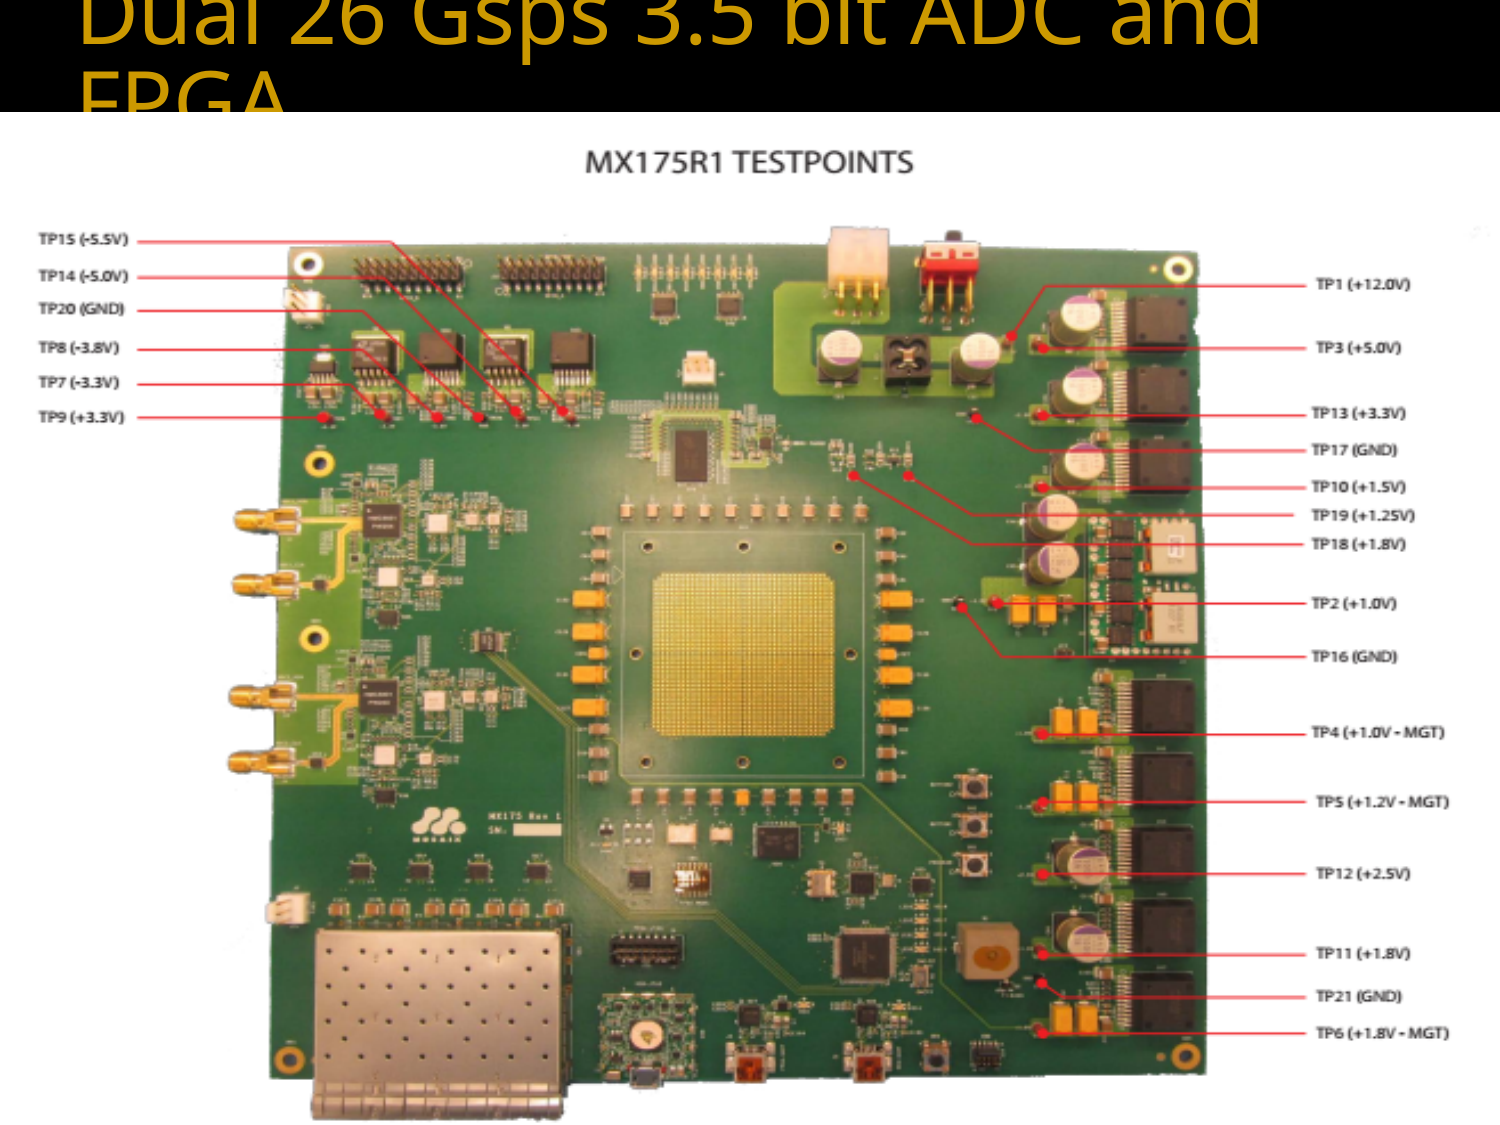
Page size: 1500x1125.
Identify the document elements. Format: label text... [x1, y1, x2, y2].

title Dual 26 Gsps 3.5 bit ADC and FPGA [74, 0, 1463, 109]
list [0, 112, 1500, 1125]
